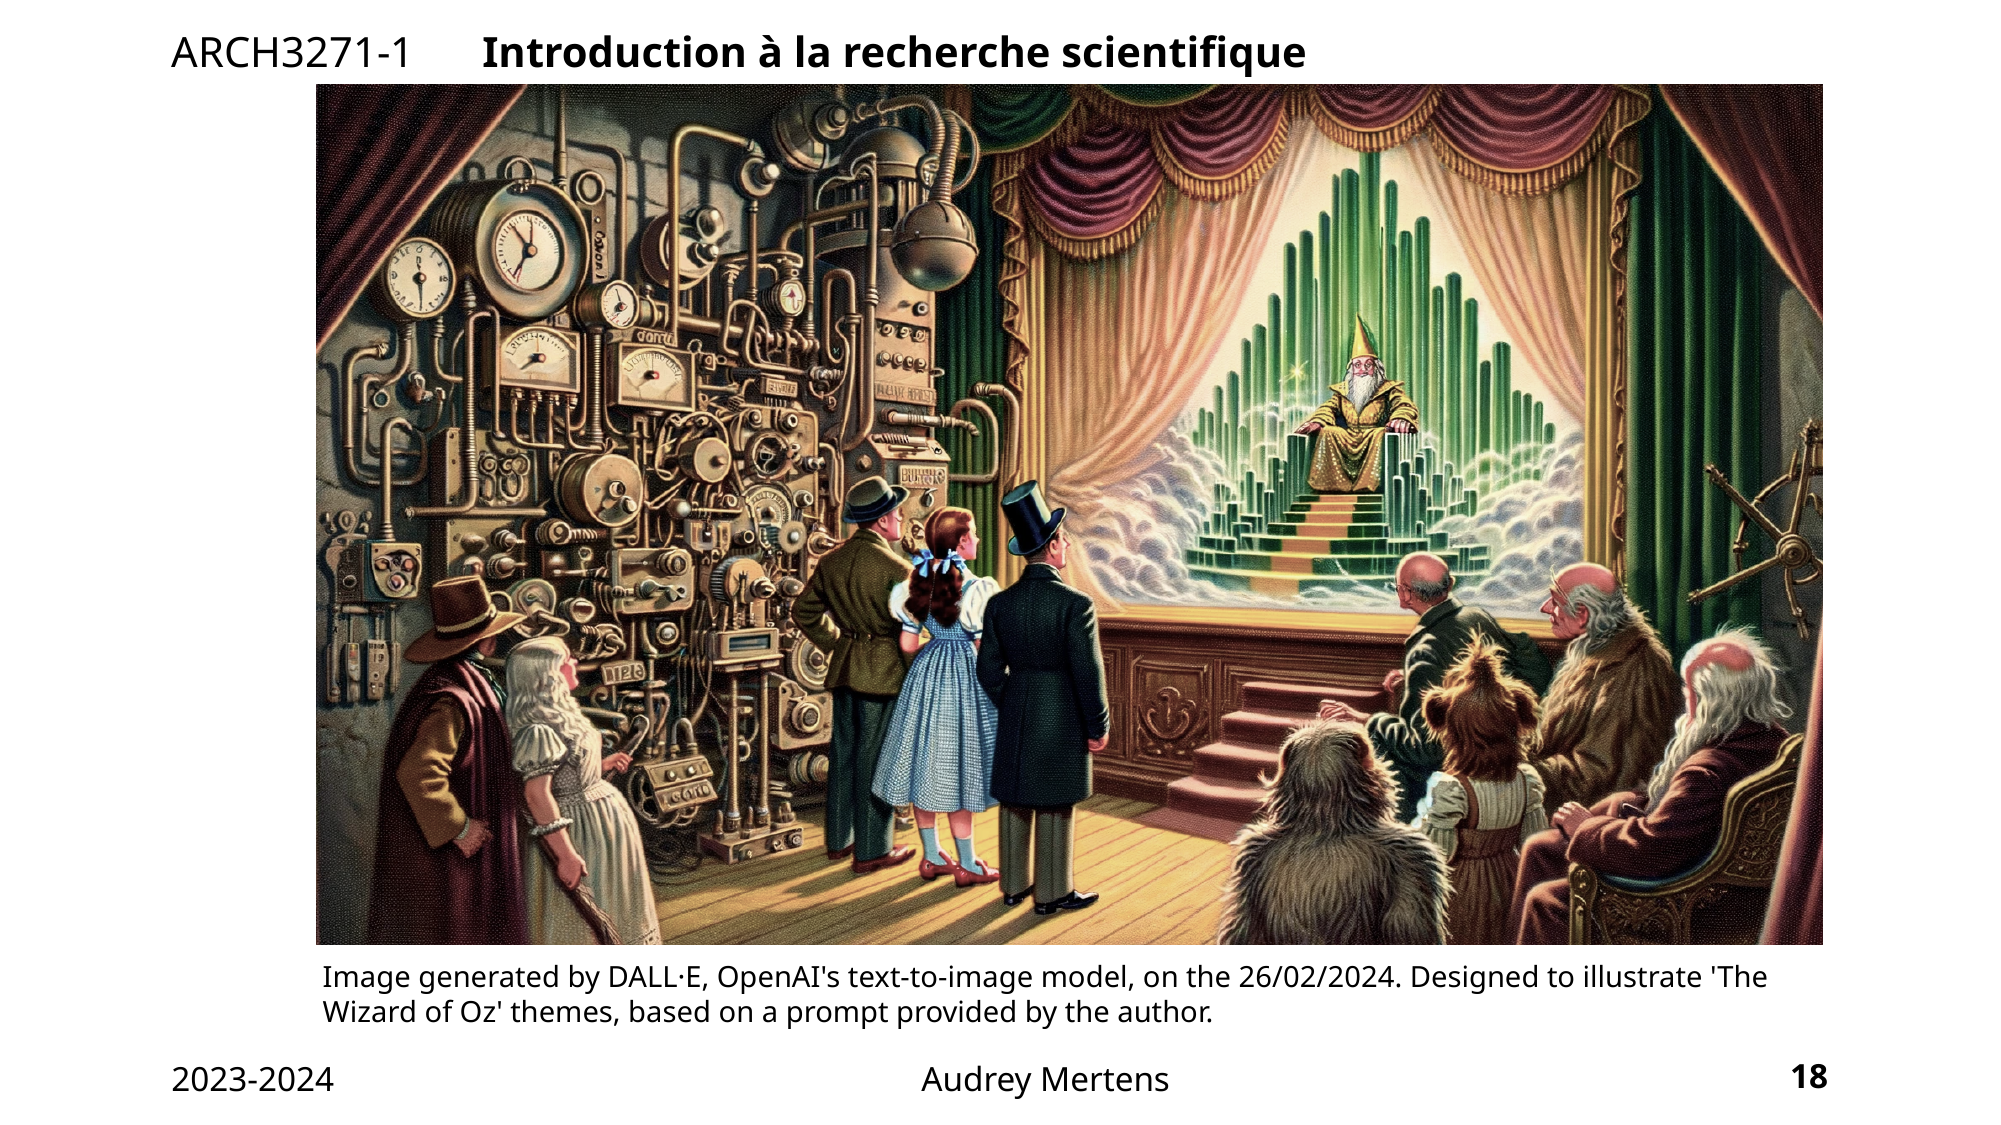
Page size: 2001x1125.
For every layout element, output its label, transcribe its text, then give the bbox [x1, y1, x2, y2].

picture [316, 84, 1823, 945]
text_box ARCH3271-1 Introduction à la recherche scientifique [156, 18, 1653, 84]
text_box 2023-2024 Audrey Mertens [156, 1050, 1653, 1106]
text_box Image generated by DALL·E, OpenAI's text-to-image model, on the 26/02/2024. Designed to illustrate 'The Wizard of Oz' themes, based on a prompt provided by the author. [308, 950, 1823, 1036]
slide_number 18 [1393, 1048, 1844, 1109]
